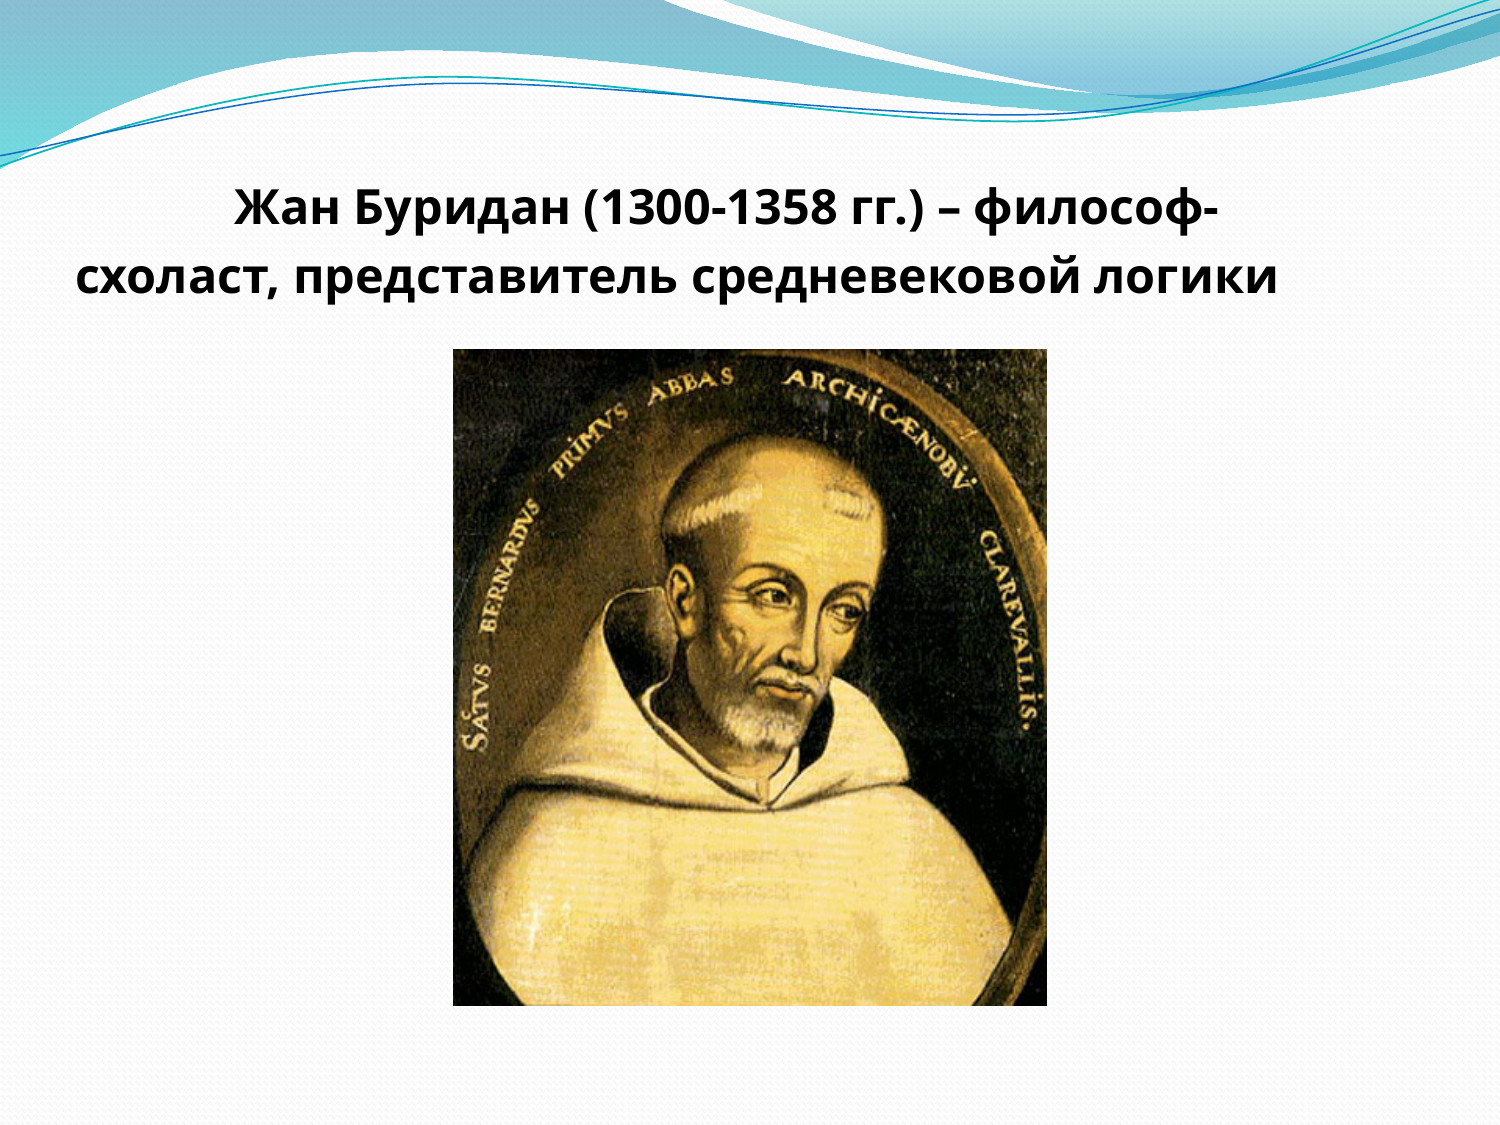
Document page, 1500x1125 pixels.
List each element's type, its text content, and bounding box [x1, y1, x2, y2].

title Жан Буридан (1300-1358 гг.) – философ-схоласт, представитель средневековой логики [75, 115, 1425, 303]
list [452, 349, 1048, 1006]
